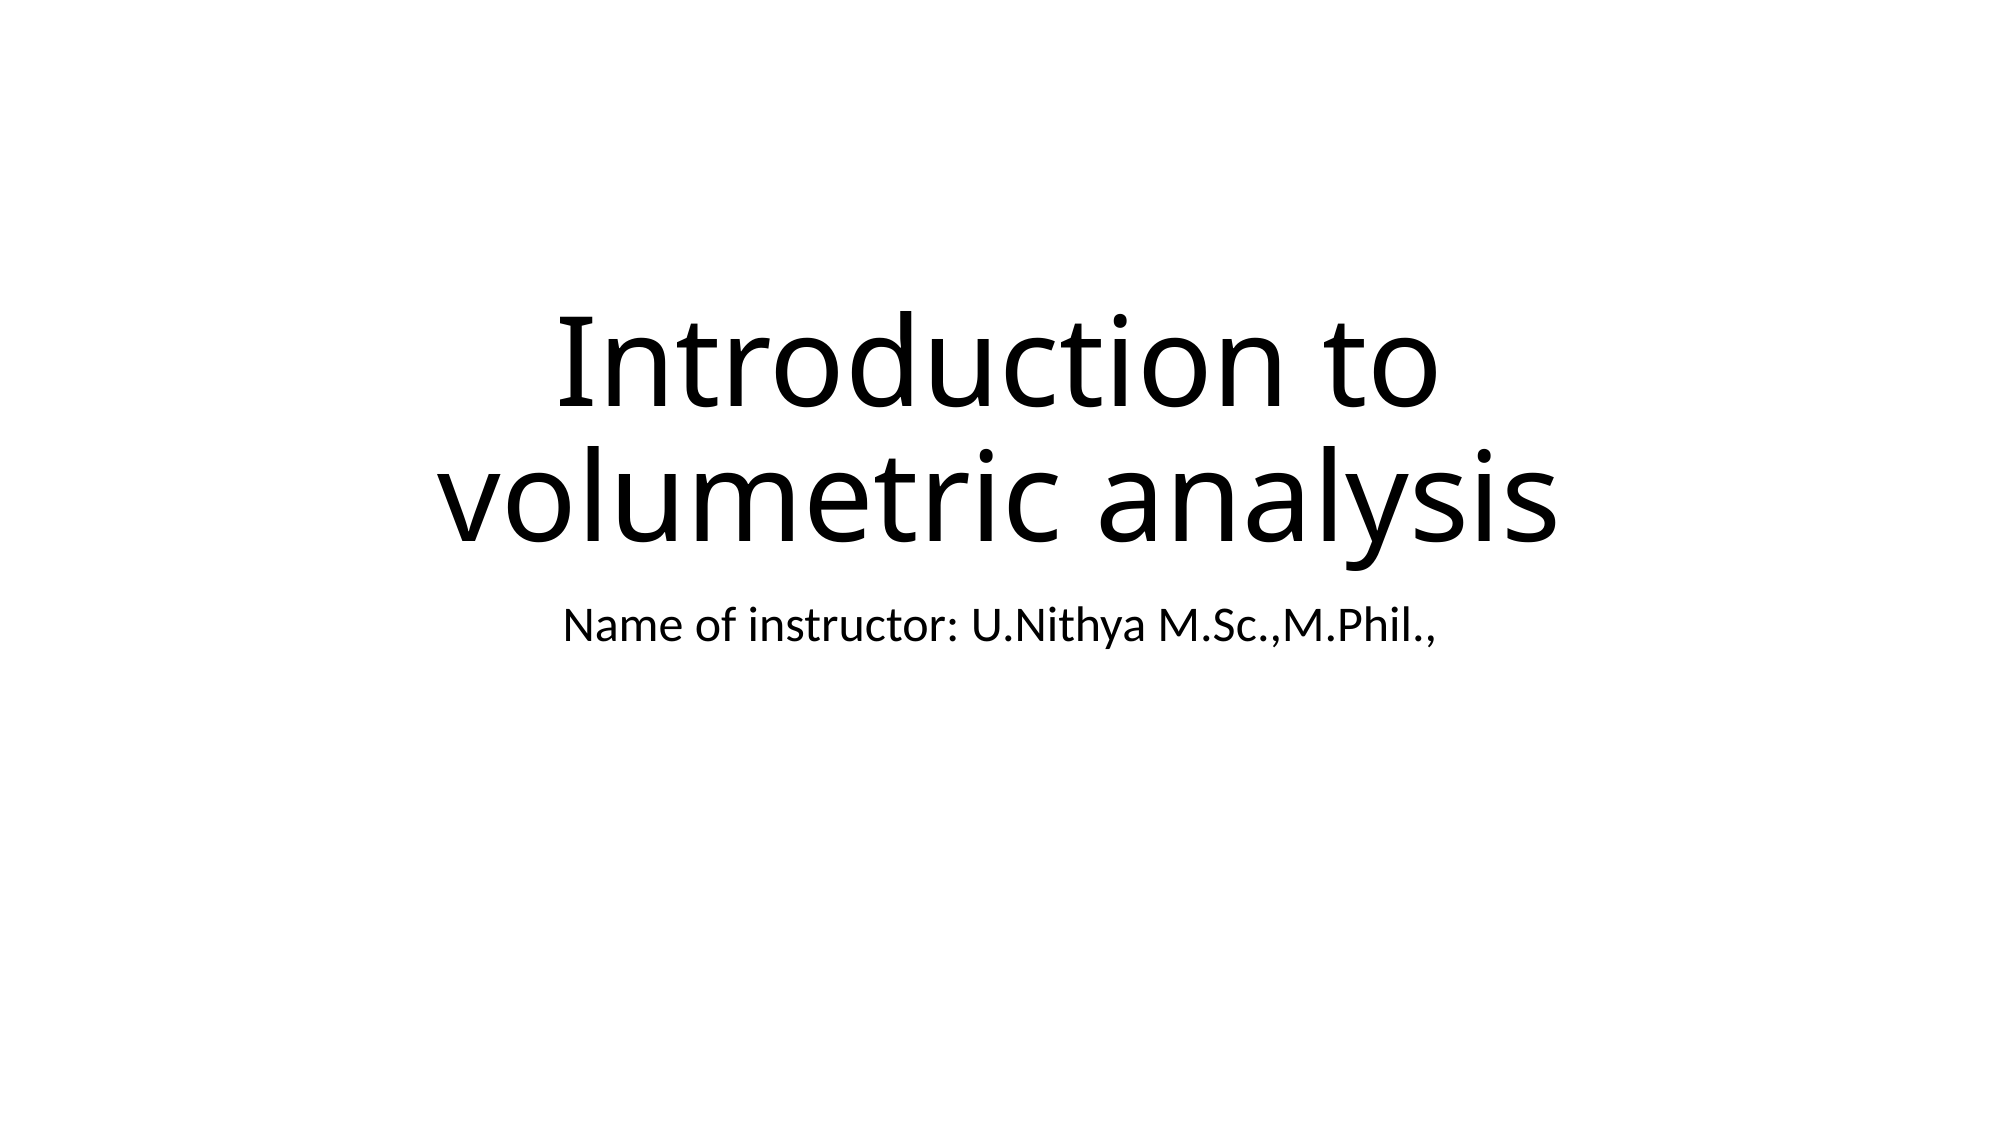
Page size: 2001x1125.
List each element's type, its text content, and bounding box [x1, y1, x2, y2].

subtitle Name of instructor: U.Nithya M.Sc.,M.Phil., [249, 590, 1750, 863]
title Introduction to volumetric analysis [249, 184, 1750, 576]
